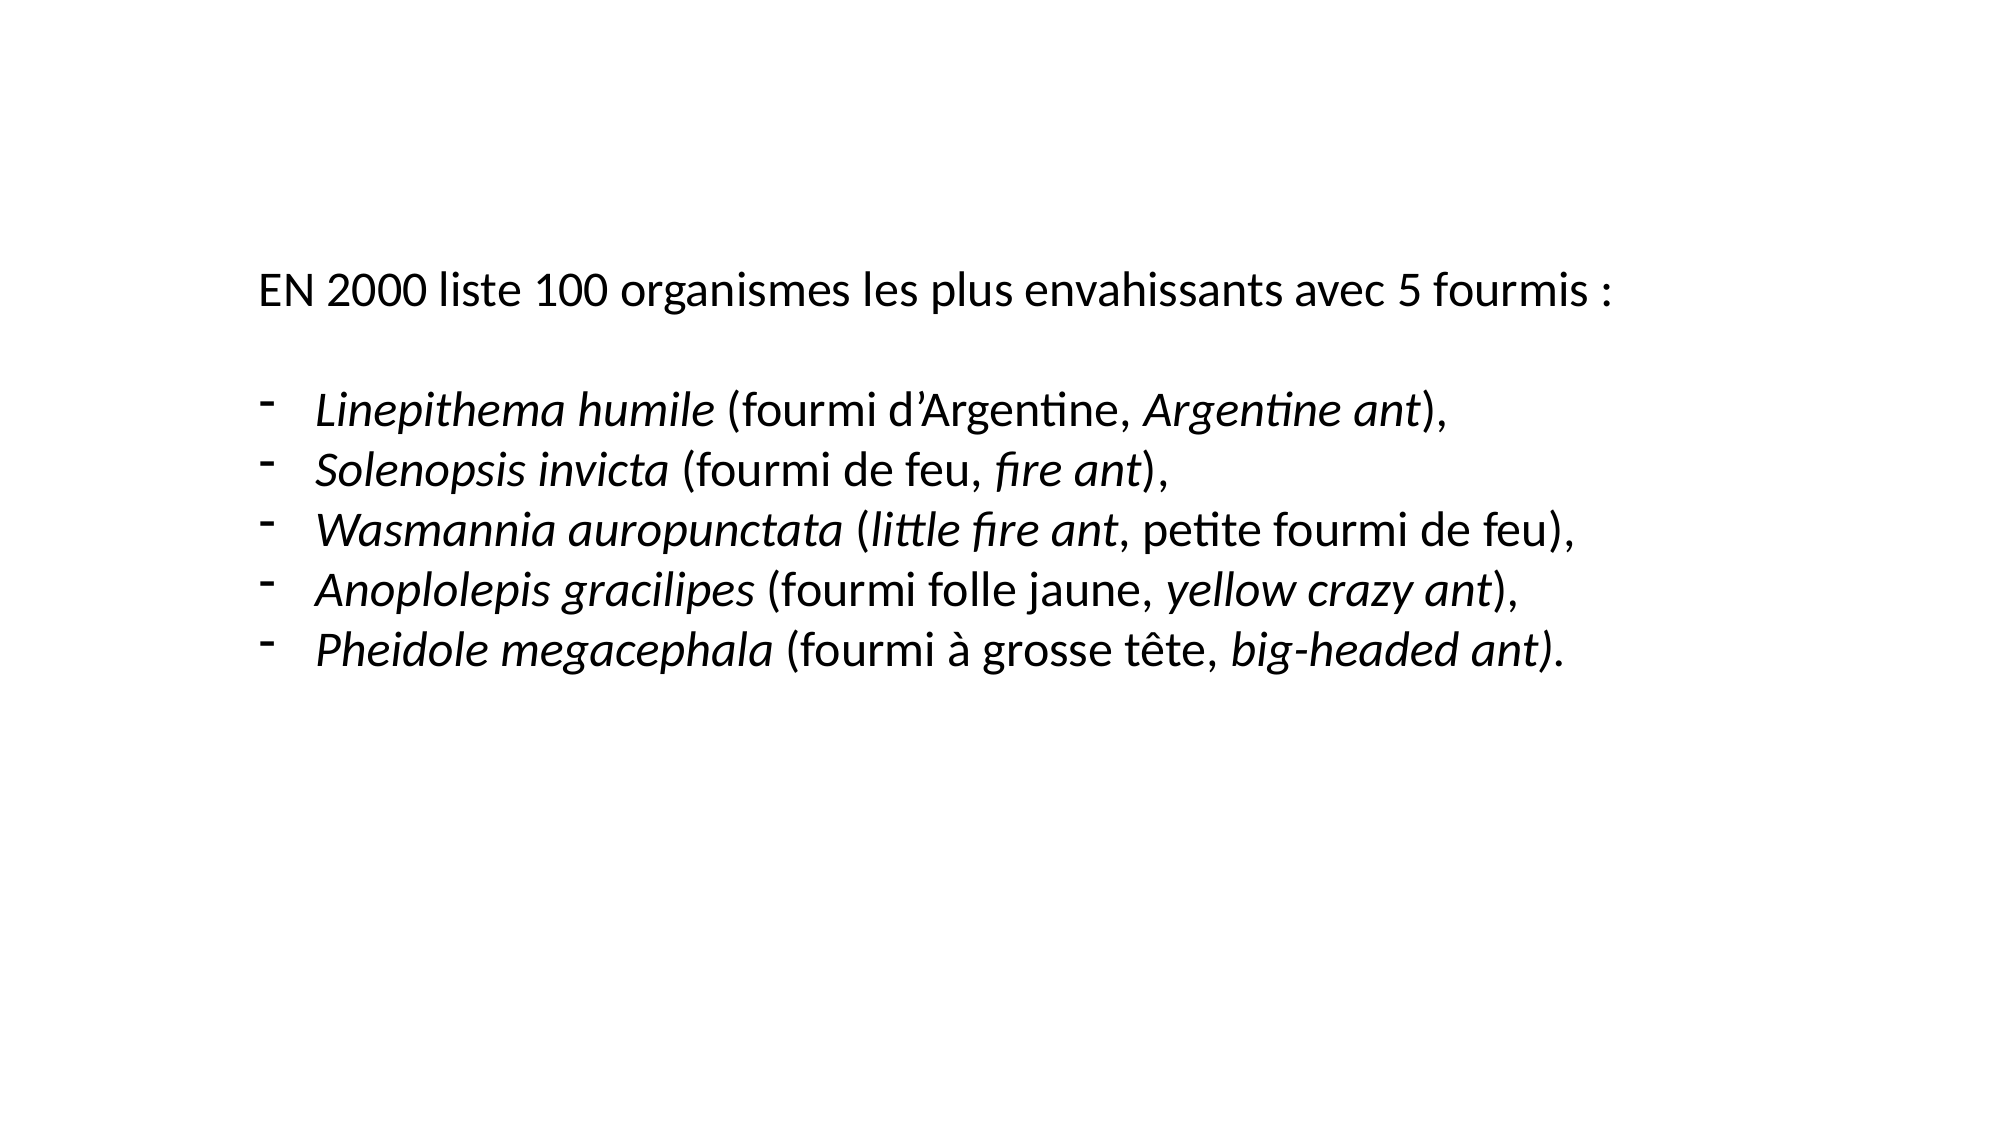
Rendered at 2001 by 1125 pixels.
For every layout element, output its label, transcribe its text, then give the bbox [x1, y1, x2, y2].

text_box EN 2000 liste 100 organismes les plus envahissants avec 5 fourmis : Linepithema humile (fourmi d’Argentine, Argentine ant), Solenopsis invicta (fourmi de feu, fire ant), Wasmannia auropunctata (little fire ant, petite fourmi de feu), Anoplolepis gracilipes (fourmi folle jaune, yellow crazy ant), Pheidole megacephala (fourmi à grosse tête, big-headed ant). [244, 248, 1630, 744]
